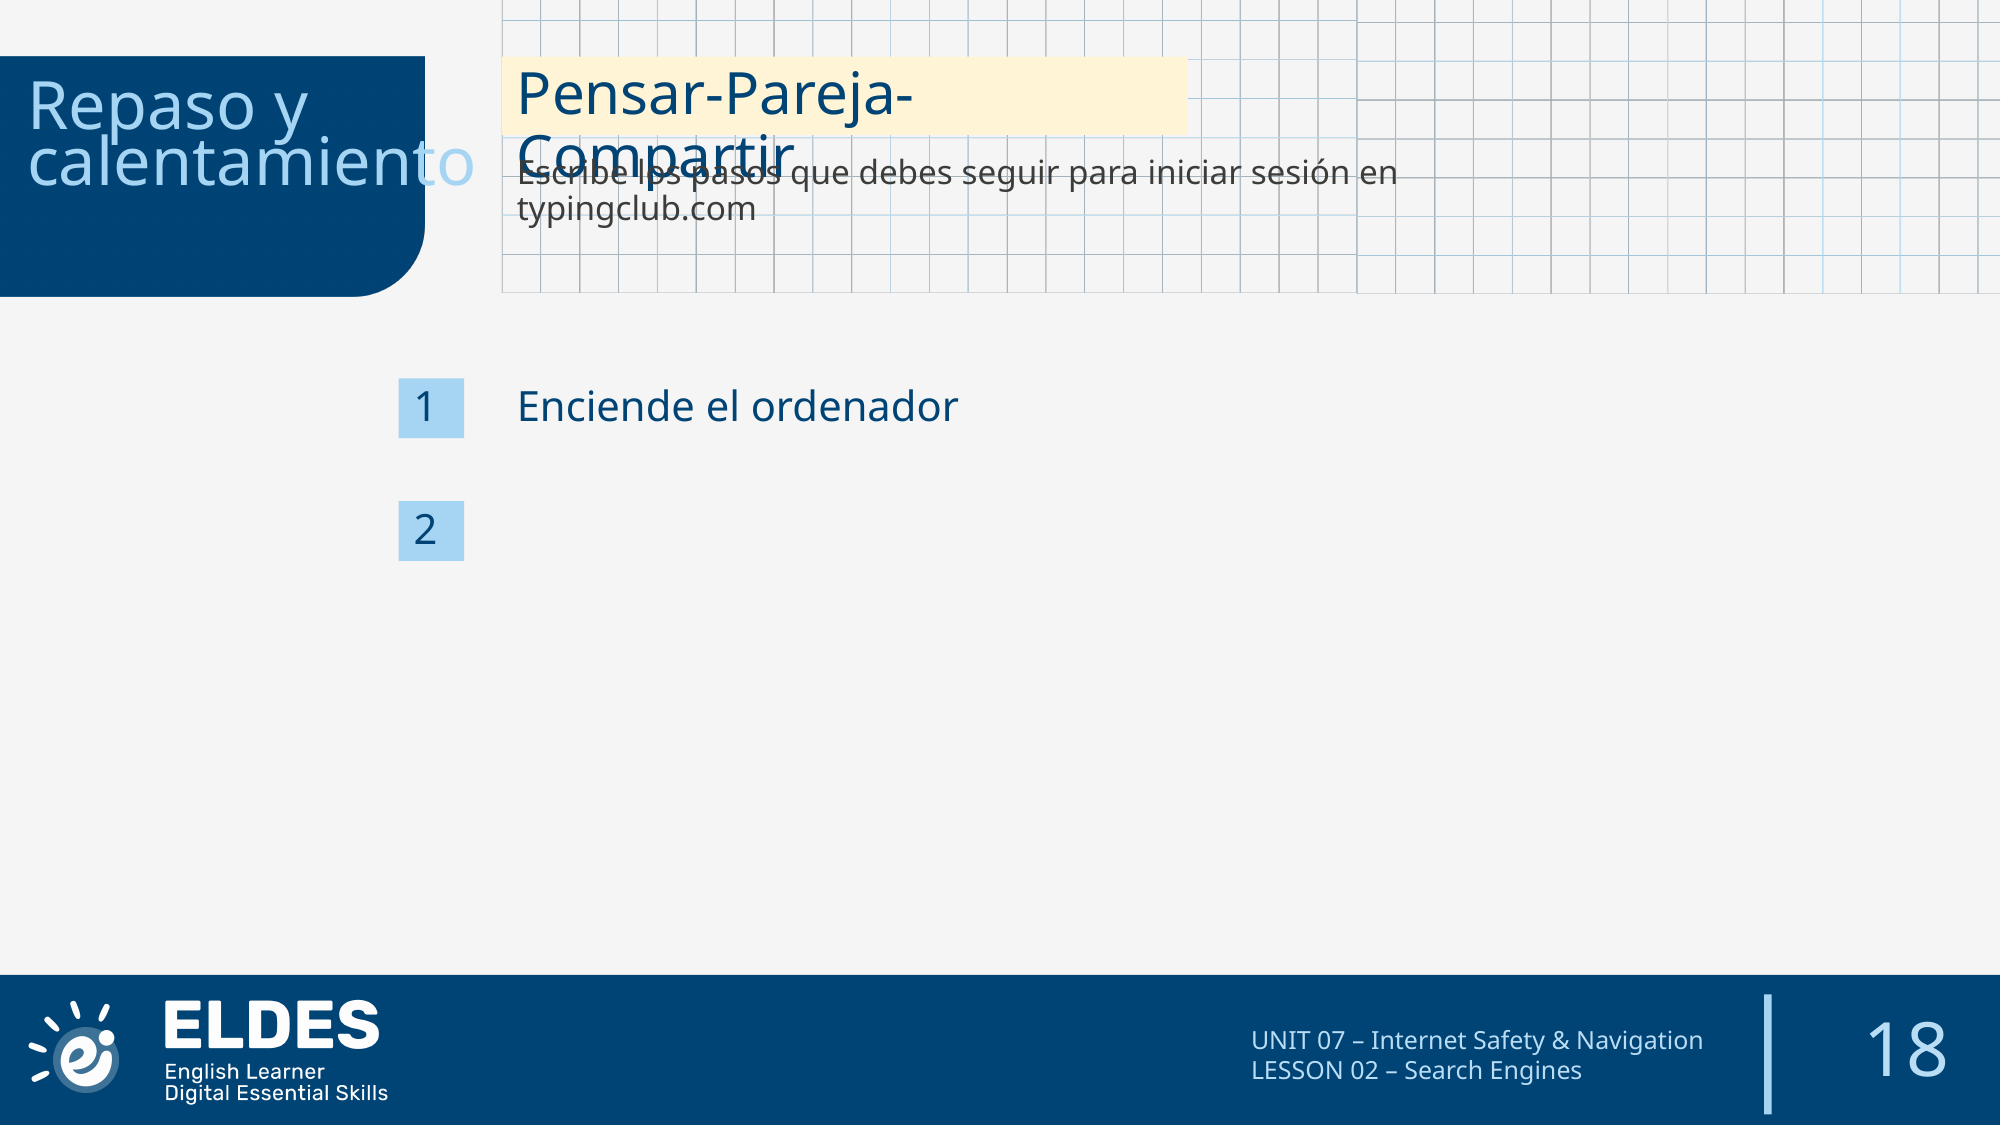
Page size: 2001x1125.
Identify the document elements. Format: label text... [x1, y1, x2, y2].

list Escribe los pasos que debes seguir para iniciar sesión en typingclub.com [502, 148, 1601, 293]
slide_number 18 [1786, 1003, 1965, 1103]
footer UNIT 07 – Internet Safety & Navigation LESSON 02 – Search Engines [1235, 1004, 1746, 1105]
picture [503, 0, 1356, 148]
list 2 [398, 501, 465, 561]
list Repaso y calentamiento [11, 77, 502, 296]
list Pensar-Pareja-Compartir [501, 56, 1188, 135]
picture [0, 56, 425, 297]
picture [1358, 0, 2001, 294]
list Enciende el ordenador [501, 378, 1936, 461]
picture [15, 939, 468, 1125]
list 1 [398, 378, 465, 439]
